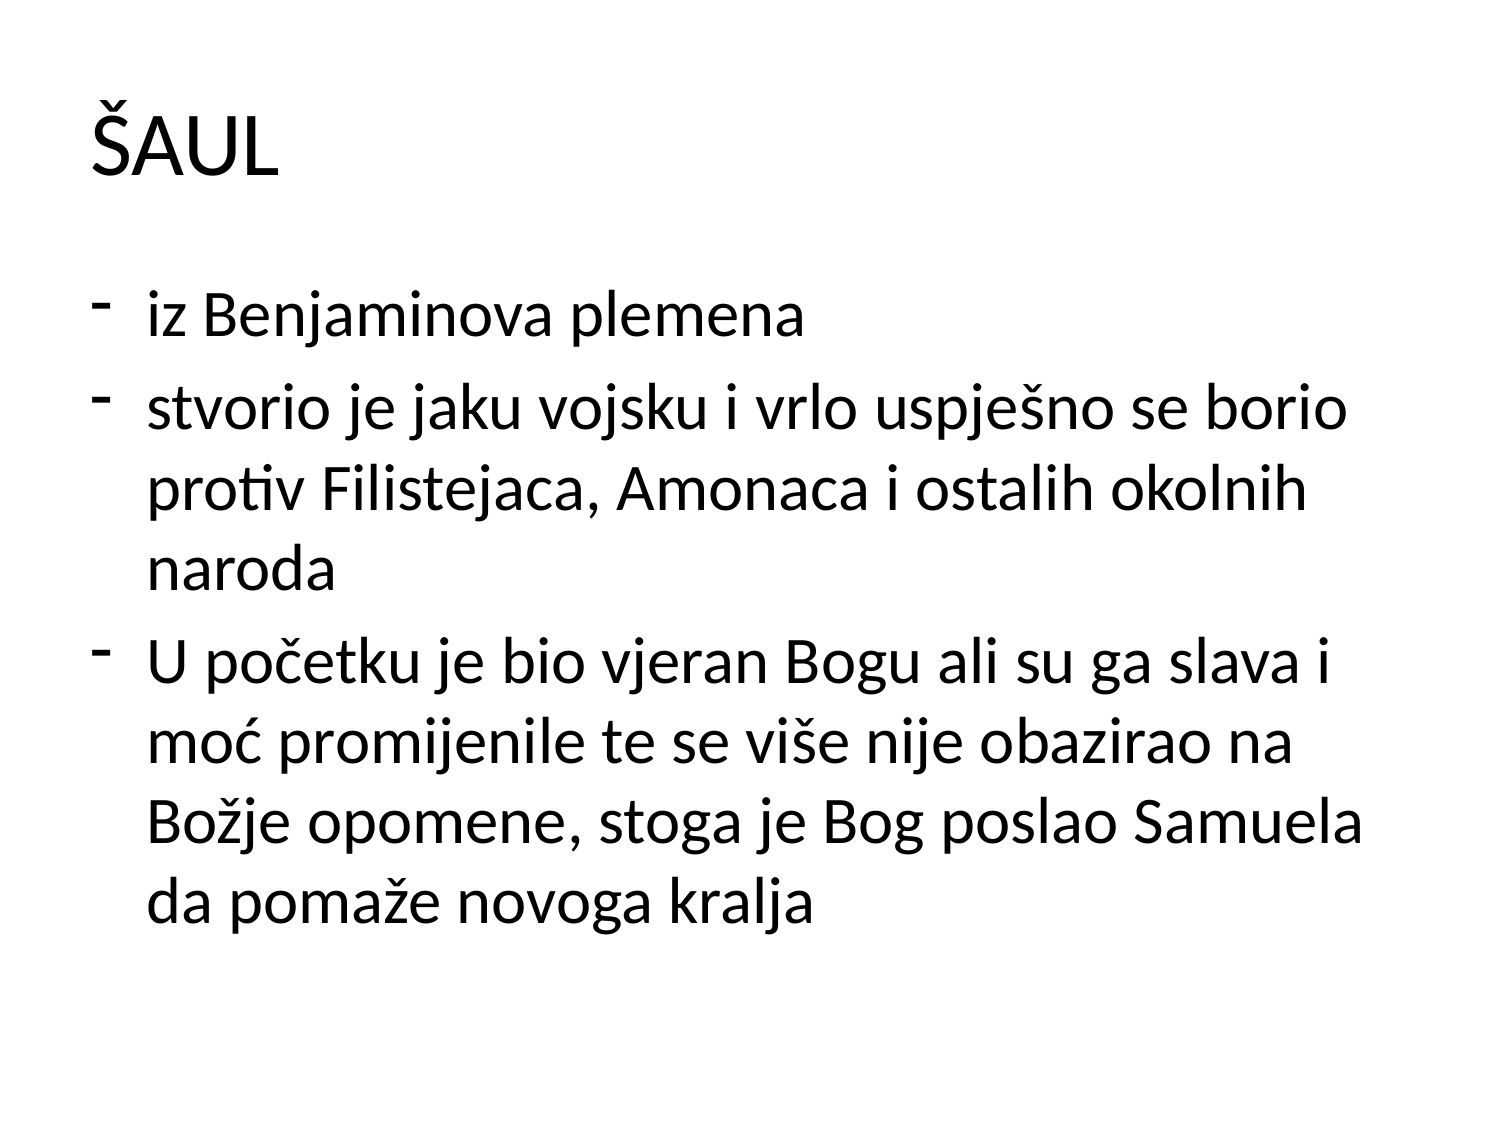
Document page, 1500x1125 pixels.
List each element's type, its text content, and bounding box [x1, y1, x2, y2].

title ŠAUL [75, 45, 1425, 233]
list iz Benjaminova plemena stvorio je jaku vojsku i vrlo uspješno se borio protiv Filistejaca, Amonaca i ostalih okolnih naroda U početku je bio vjeran Bogu ali su ga slava i moć promijenile te se više nije obazirao na Božje opomene, stoga je Bog poslao Samuela da pomaže novoga kralja [75, 262, 1425, 1005]
